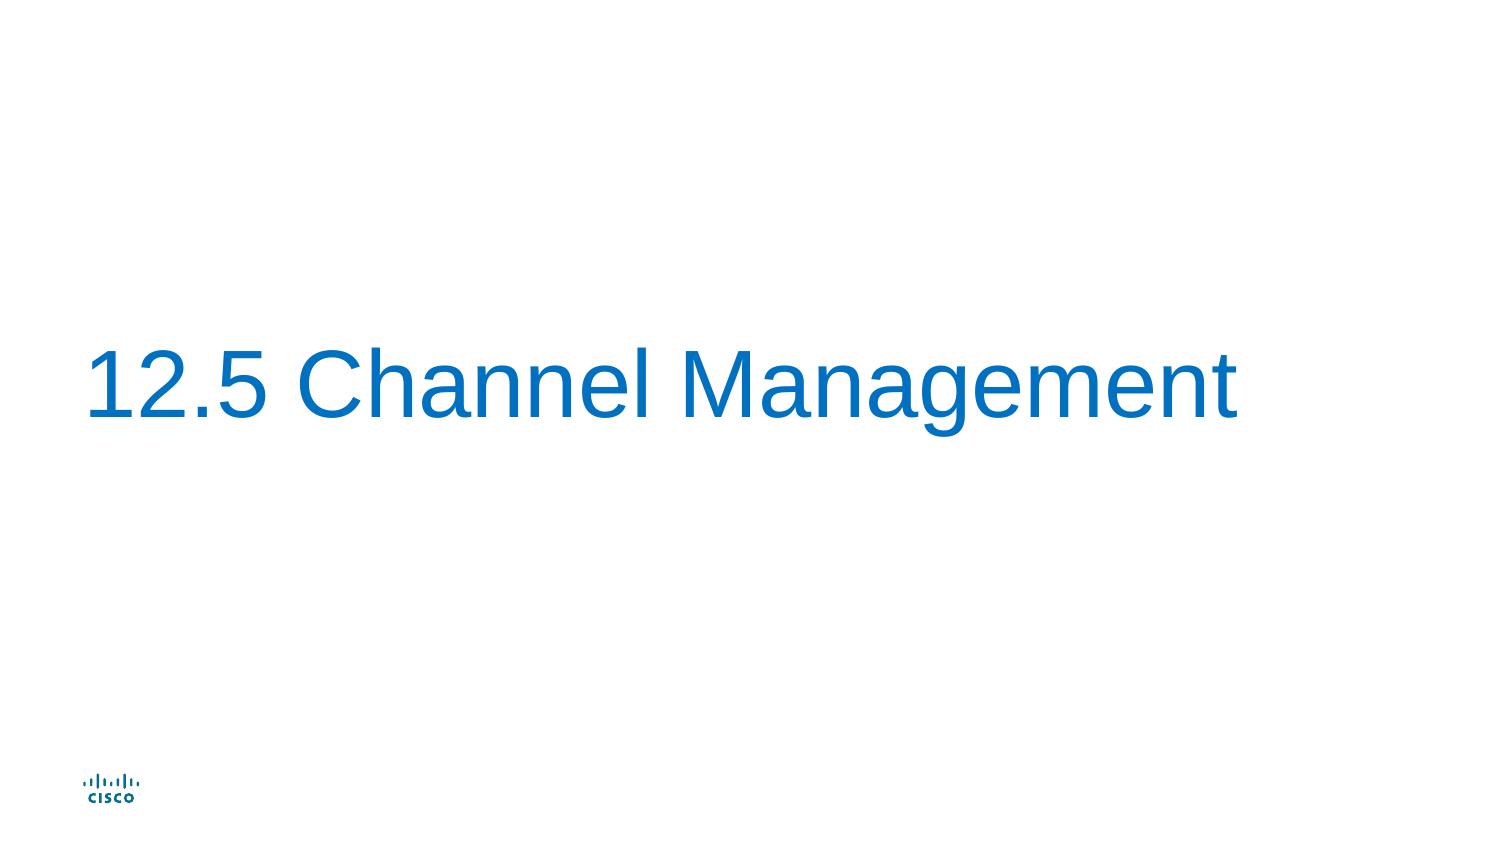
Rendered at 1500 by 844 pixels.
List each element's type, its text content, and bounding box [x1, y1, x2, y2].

title 12.5 Channel Management [68, 286, 1427, 446]
